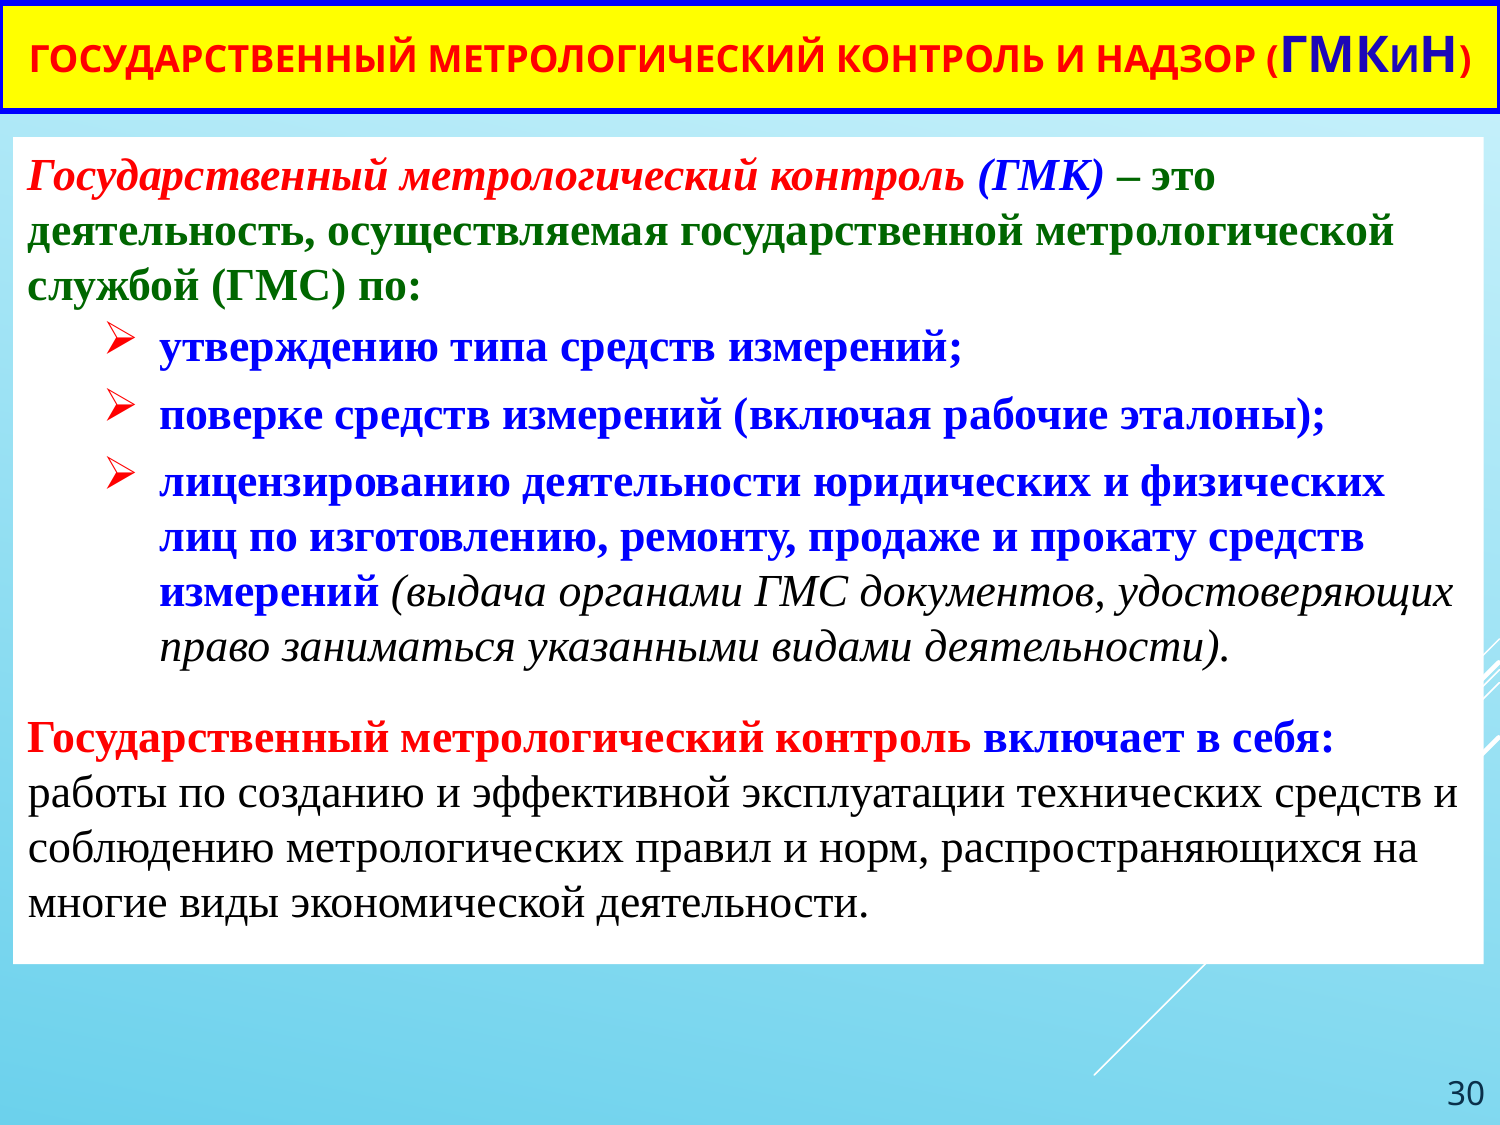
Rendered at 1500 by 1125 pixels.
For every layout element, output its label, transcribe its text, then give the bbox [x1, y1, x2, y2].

slide_number 30 [1359, 1015, 1500, 1125]
text_box Государственный метрологический контроль (ГМК) – это деятельность, осуществляемая государственной метрологической службой (ГМС) по: утверждению типа средств измерений; поверке средств измерений (включая рабочие эталоны); лицензированию деятельности юридических и физических лиц по изготовлению, ремонту, продаже и прокату средств измерений (выдача органами ГМС документов, удостоверяющих право заниматься указанными видами деятельности). Государственный метрологический контроль включает в себя: работы по созданию и эффективной эксплуатации технических средств и соблюдению метрологических правил и норм, распространяющихся на многие виды экономической деятельности. [13, 137, 1484, 965]
title Государственный метрологический контроль и надзор (ГМКиН) [0, 2, 1500, 111]
